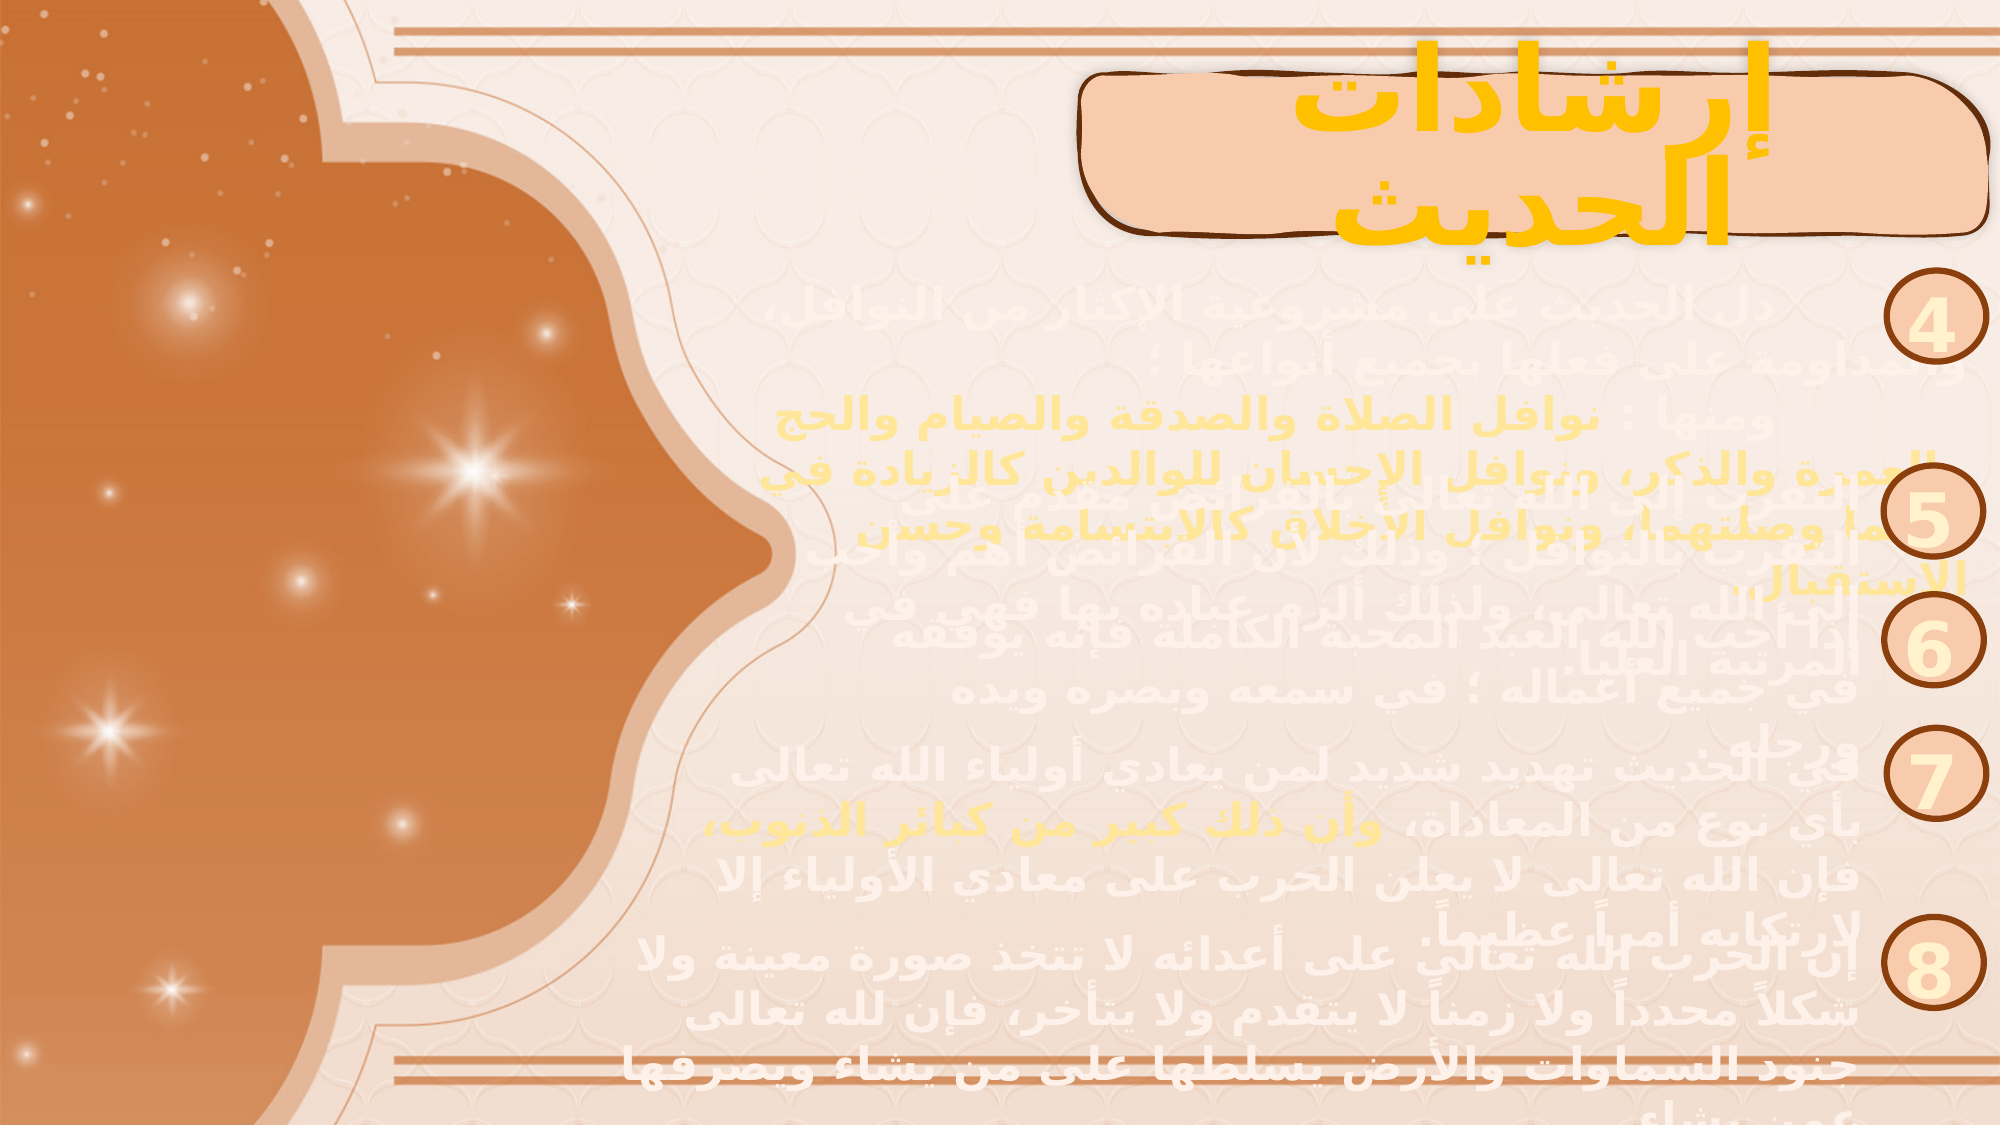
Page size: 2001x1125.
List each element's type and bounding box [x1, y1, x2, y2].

picture [0, 0, 2000, 1125]
text_box [1880, 594, 1984, 694]
text_box [1882, 727, 1987, 828]
text_box [1879, 465, 1984, 566]
text_box [1882, 270, 1987, 371]
text_box [1880, 916, 1984, 1017]
